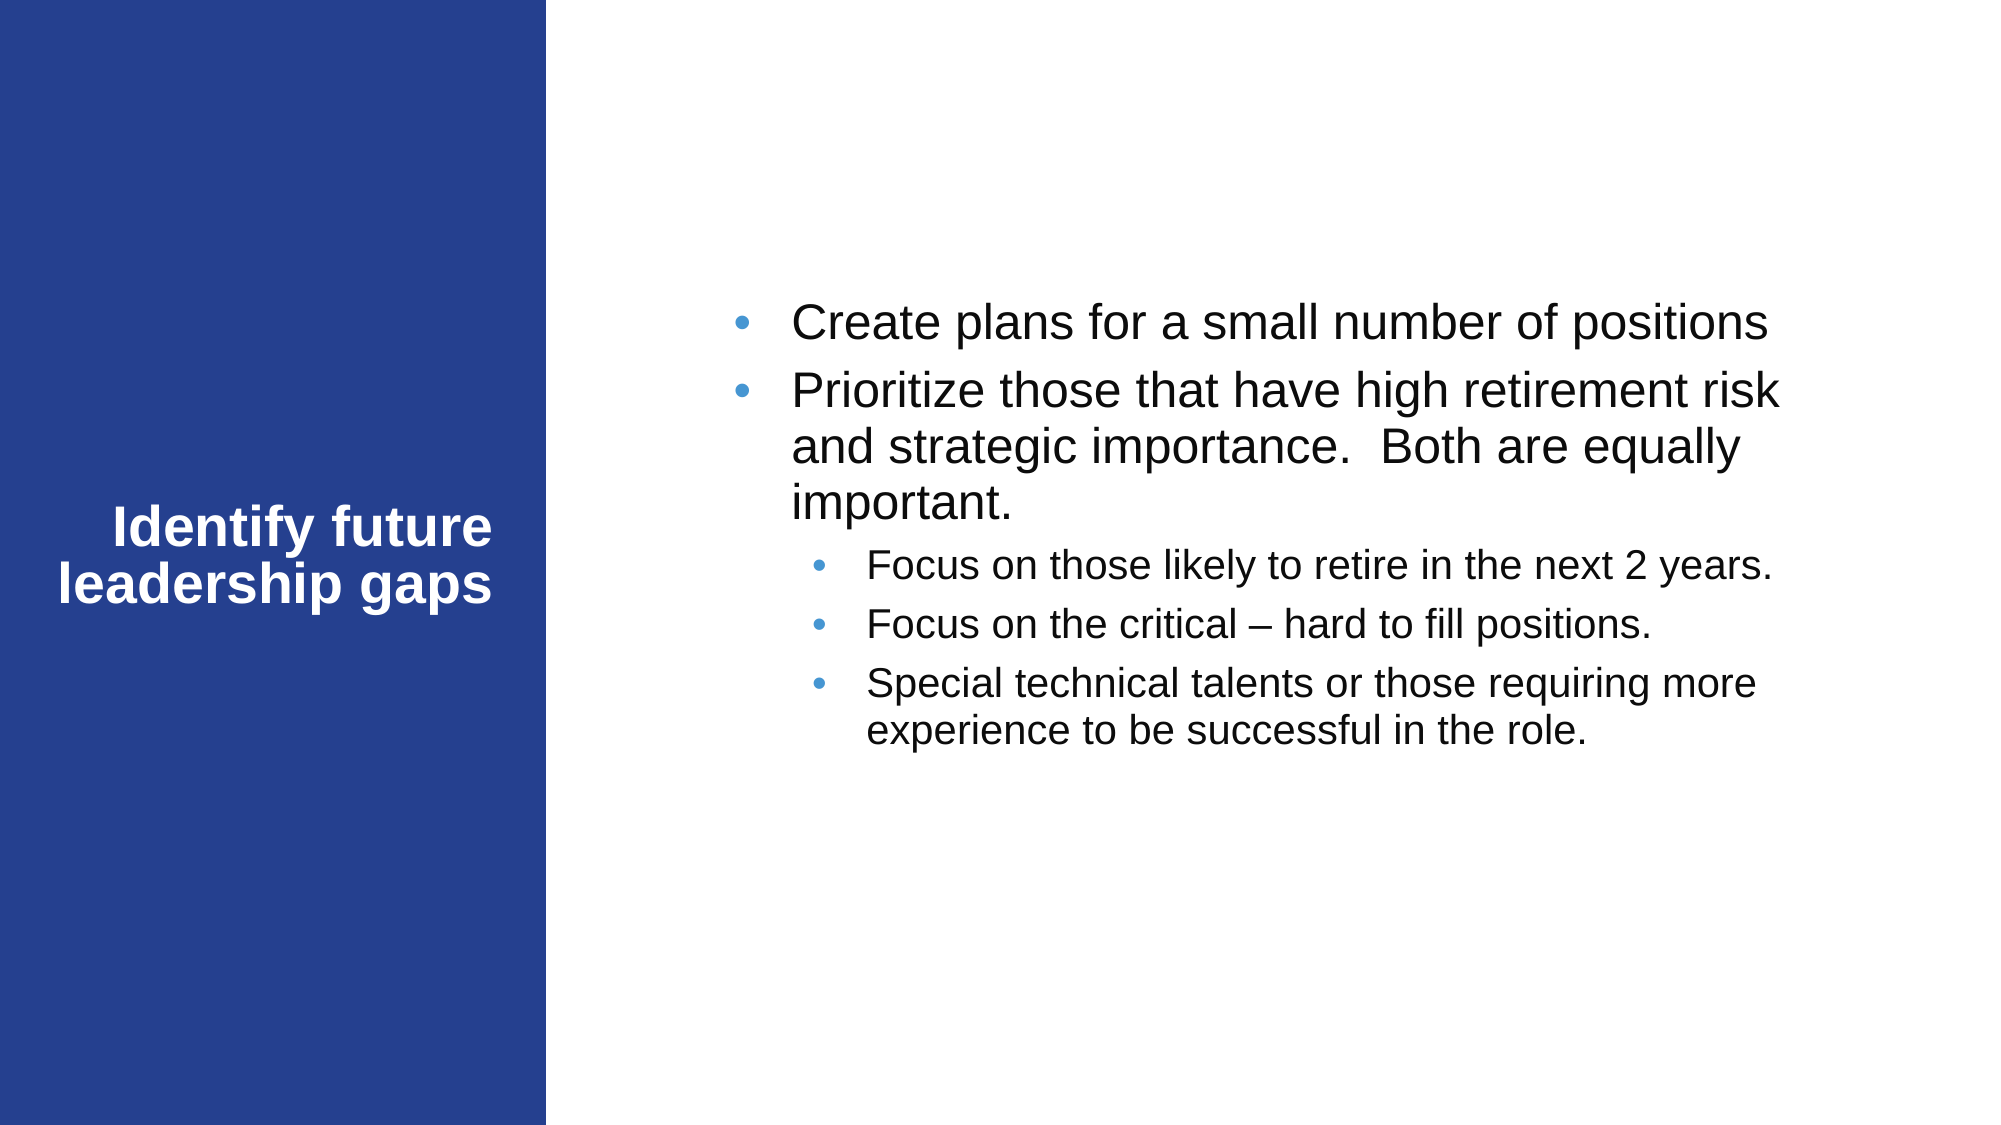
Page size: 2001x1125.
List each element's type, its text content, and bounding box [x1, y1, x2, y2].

title Identify future leadership gaps [37, 448, 509, 667]
list Create plans for a small number of positions Prioritize those that have high retirement risk and strategic importance. Both are equally important. Focus on those likely to retire in the next 2 years. Focus on the critical – hard to fill positions. Special technical talents or those requiring more experience to be successful in the role. [701, 107, 1866, 1009]
